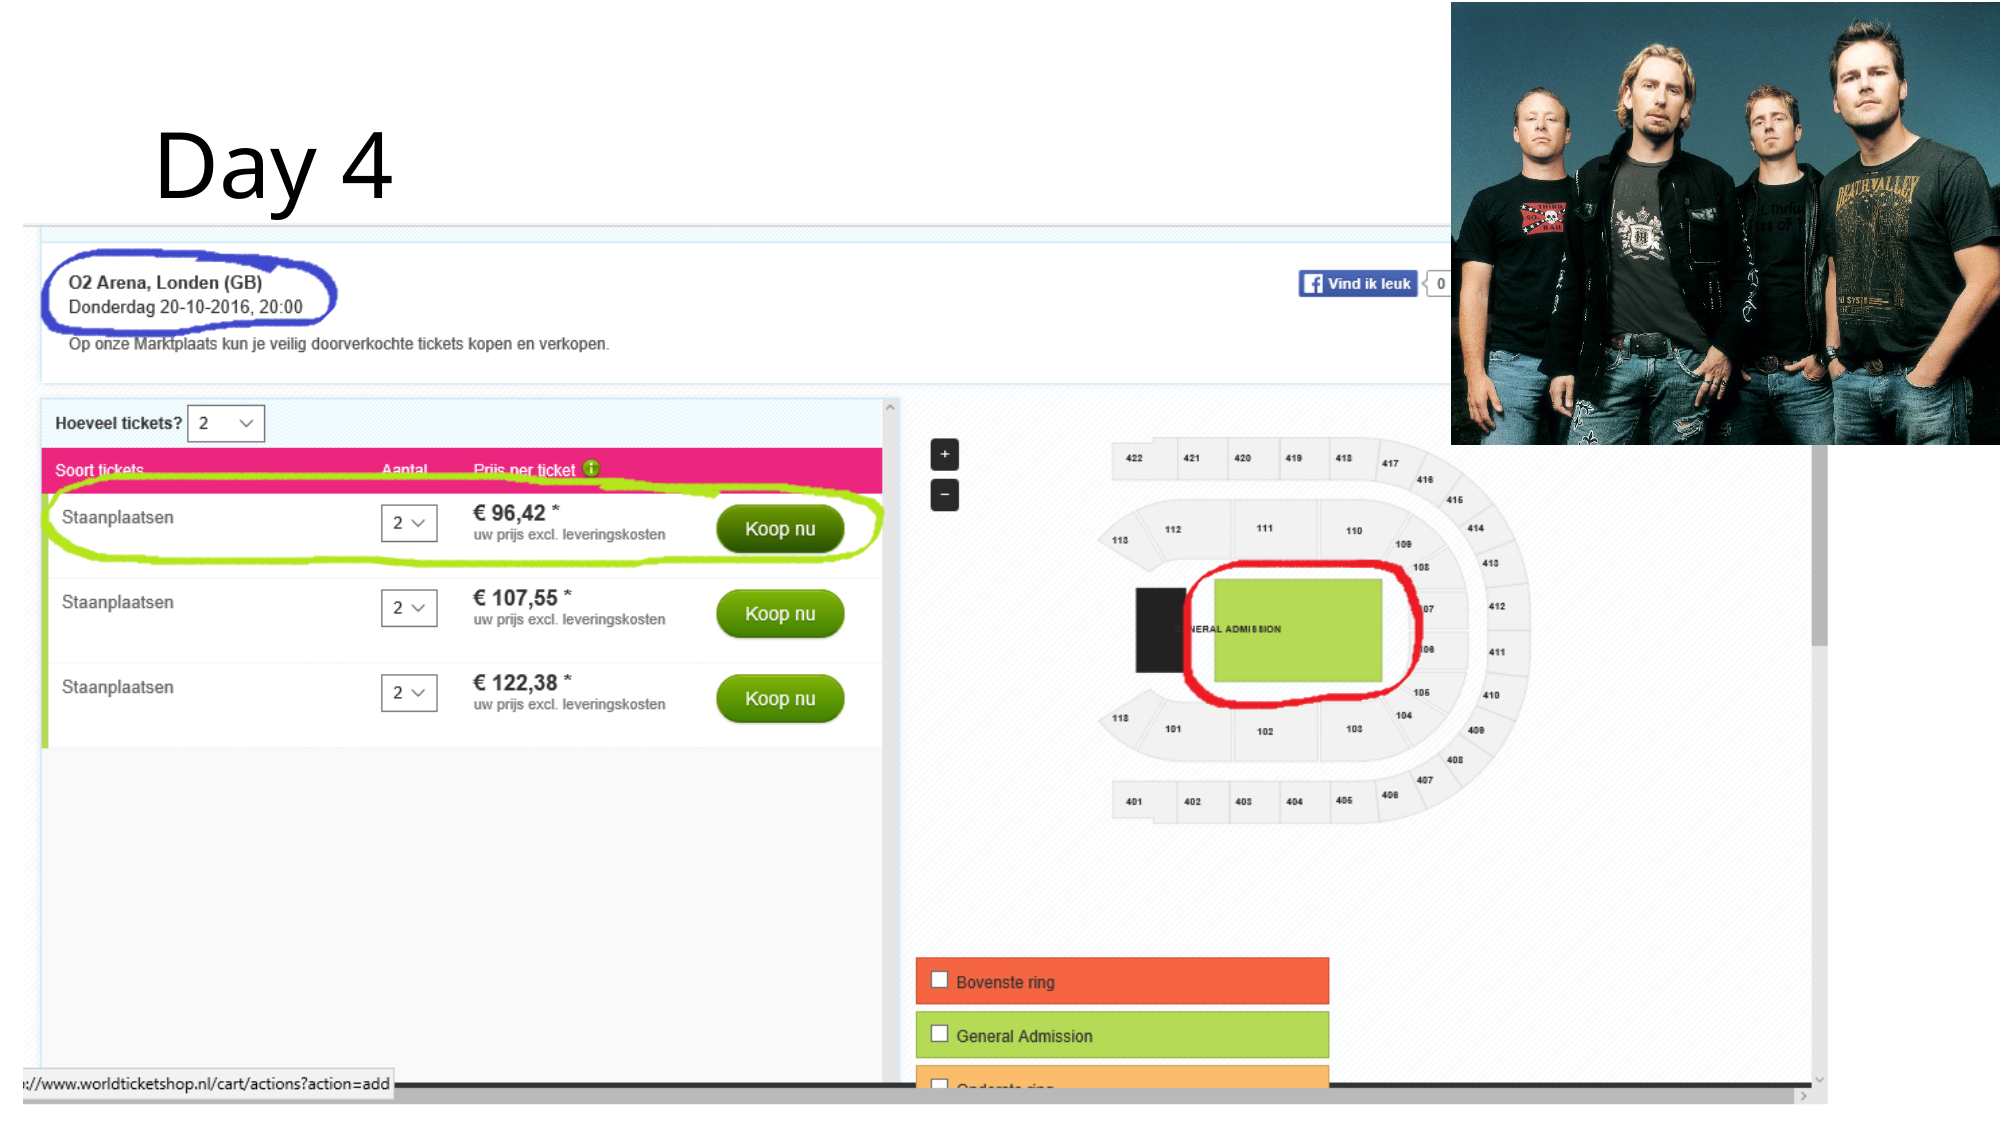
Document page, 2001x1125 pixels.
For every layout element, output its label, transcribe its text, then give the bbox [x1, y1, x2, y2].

picture [1451, 2, 2000, 445]
title Day 4 [137, 59, 1451, 223]
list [23, 223, 1863, 1125]
